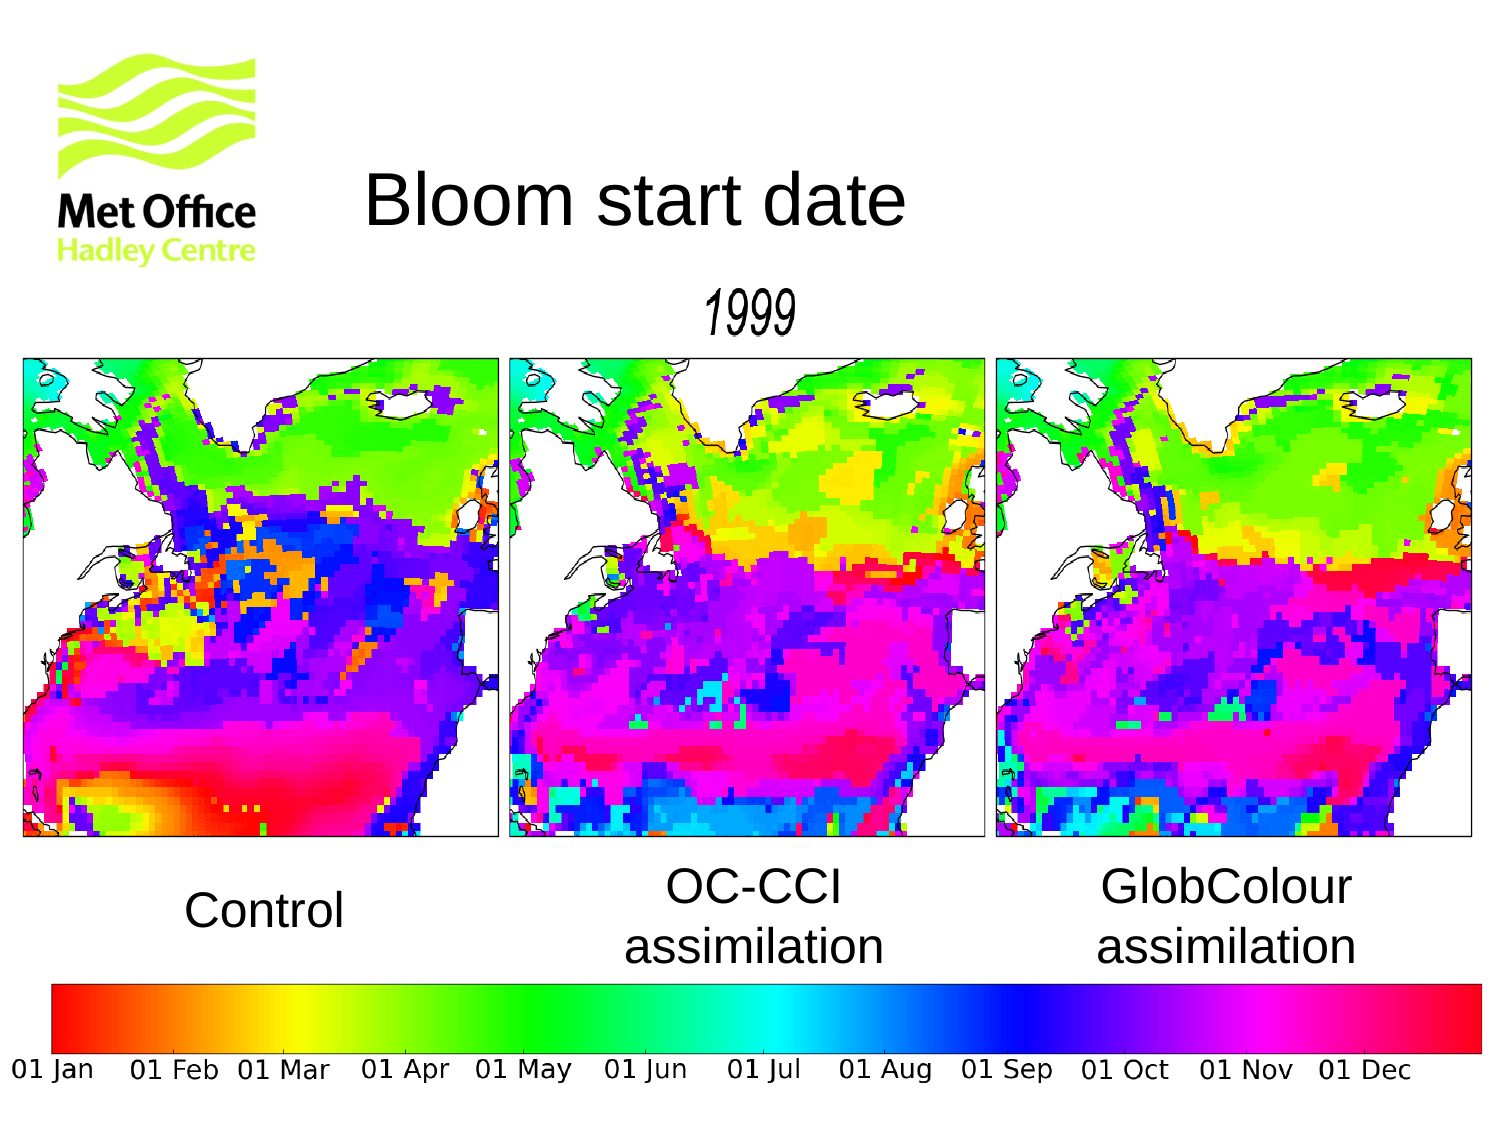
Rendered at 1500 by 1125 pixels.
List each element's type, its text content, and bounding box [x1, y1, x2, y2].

picture [11, 979, 1483, 1083]
text_box GlobColour assimilation [1081, 855, 1372, 978]
picture [17, 19, 1477, 846]
text_box Control [168, 869, 360, 945]
text_box OC-CCI assimilation [609, 855, 900, 978]
title Bloom start date [348, 94, 1495, 249]
